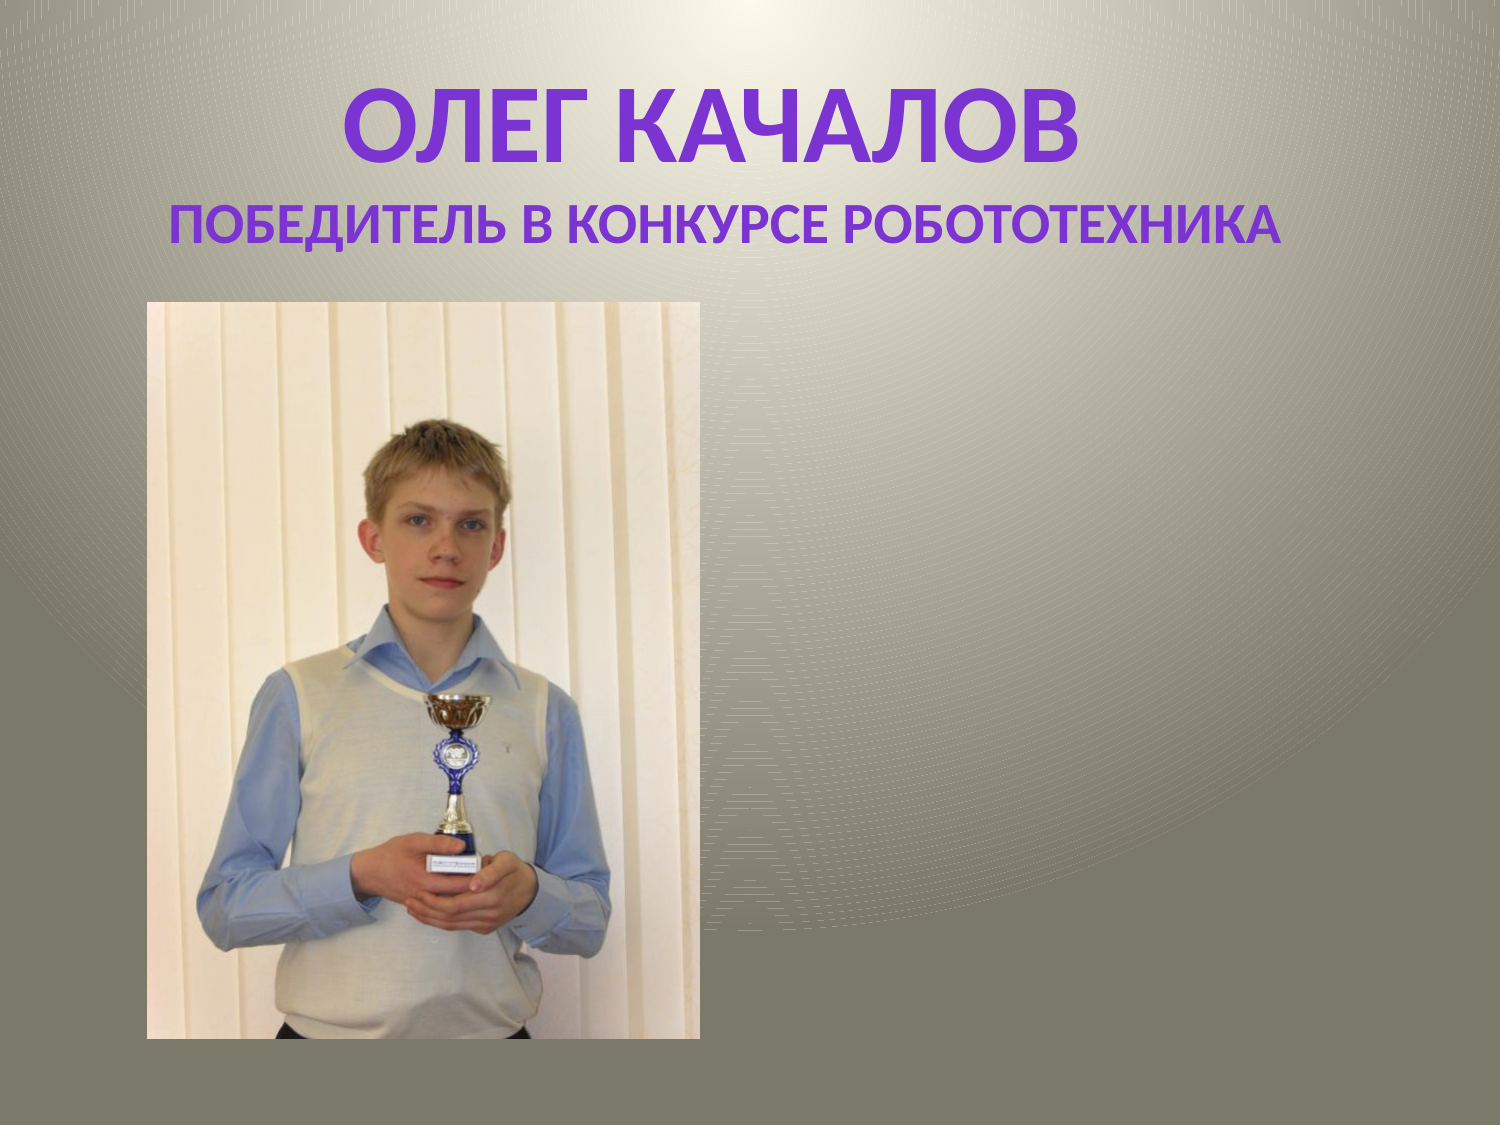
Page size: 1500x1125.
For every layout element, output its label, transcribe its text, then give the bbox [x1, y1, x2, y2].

text_box Олег Качалов Победитель в конкурсе Робототехника [153, 42, 1297, 263]
picture [147, 302, 700, 1039]
